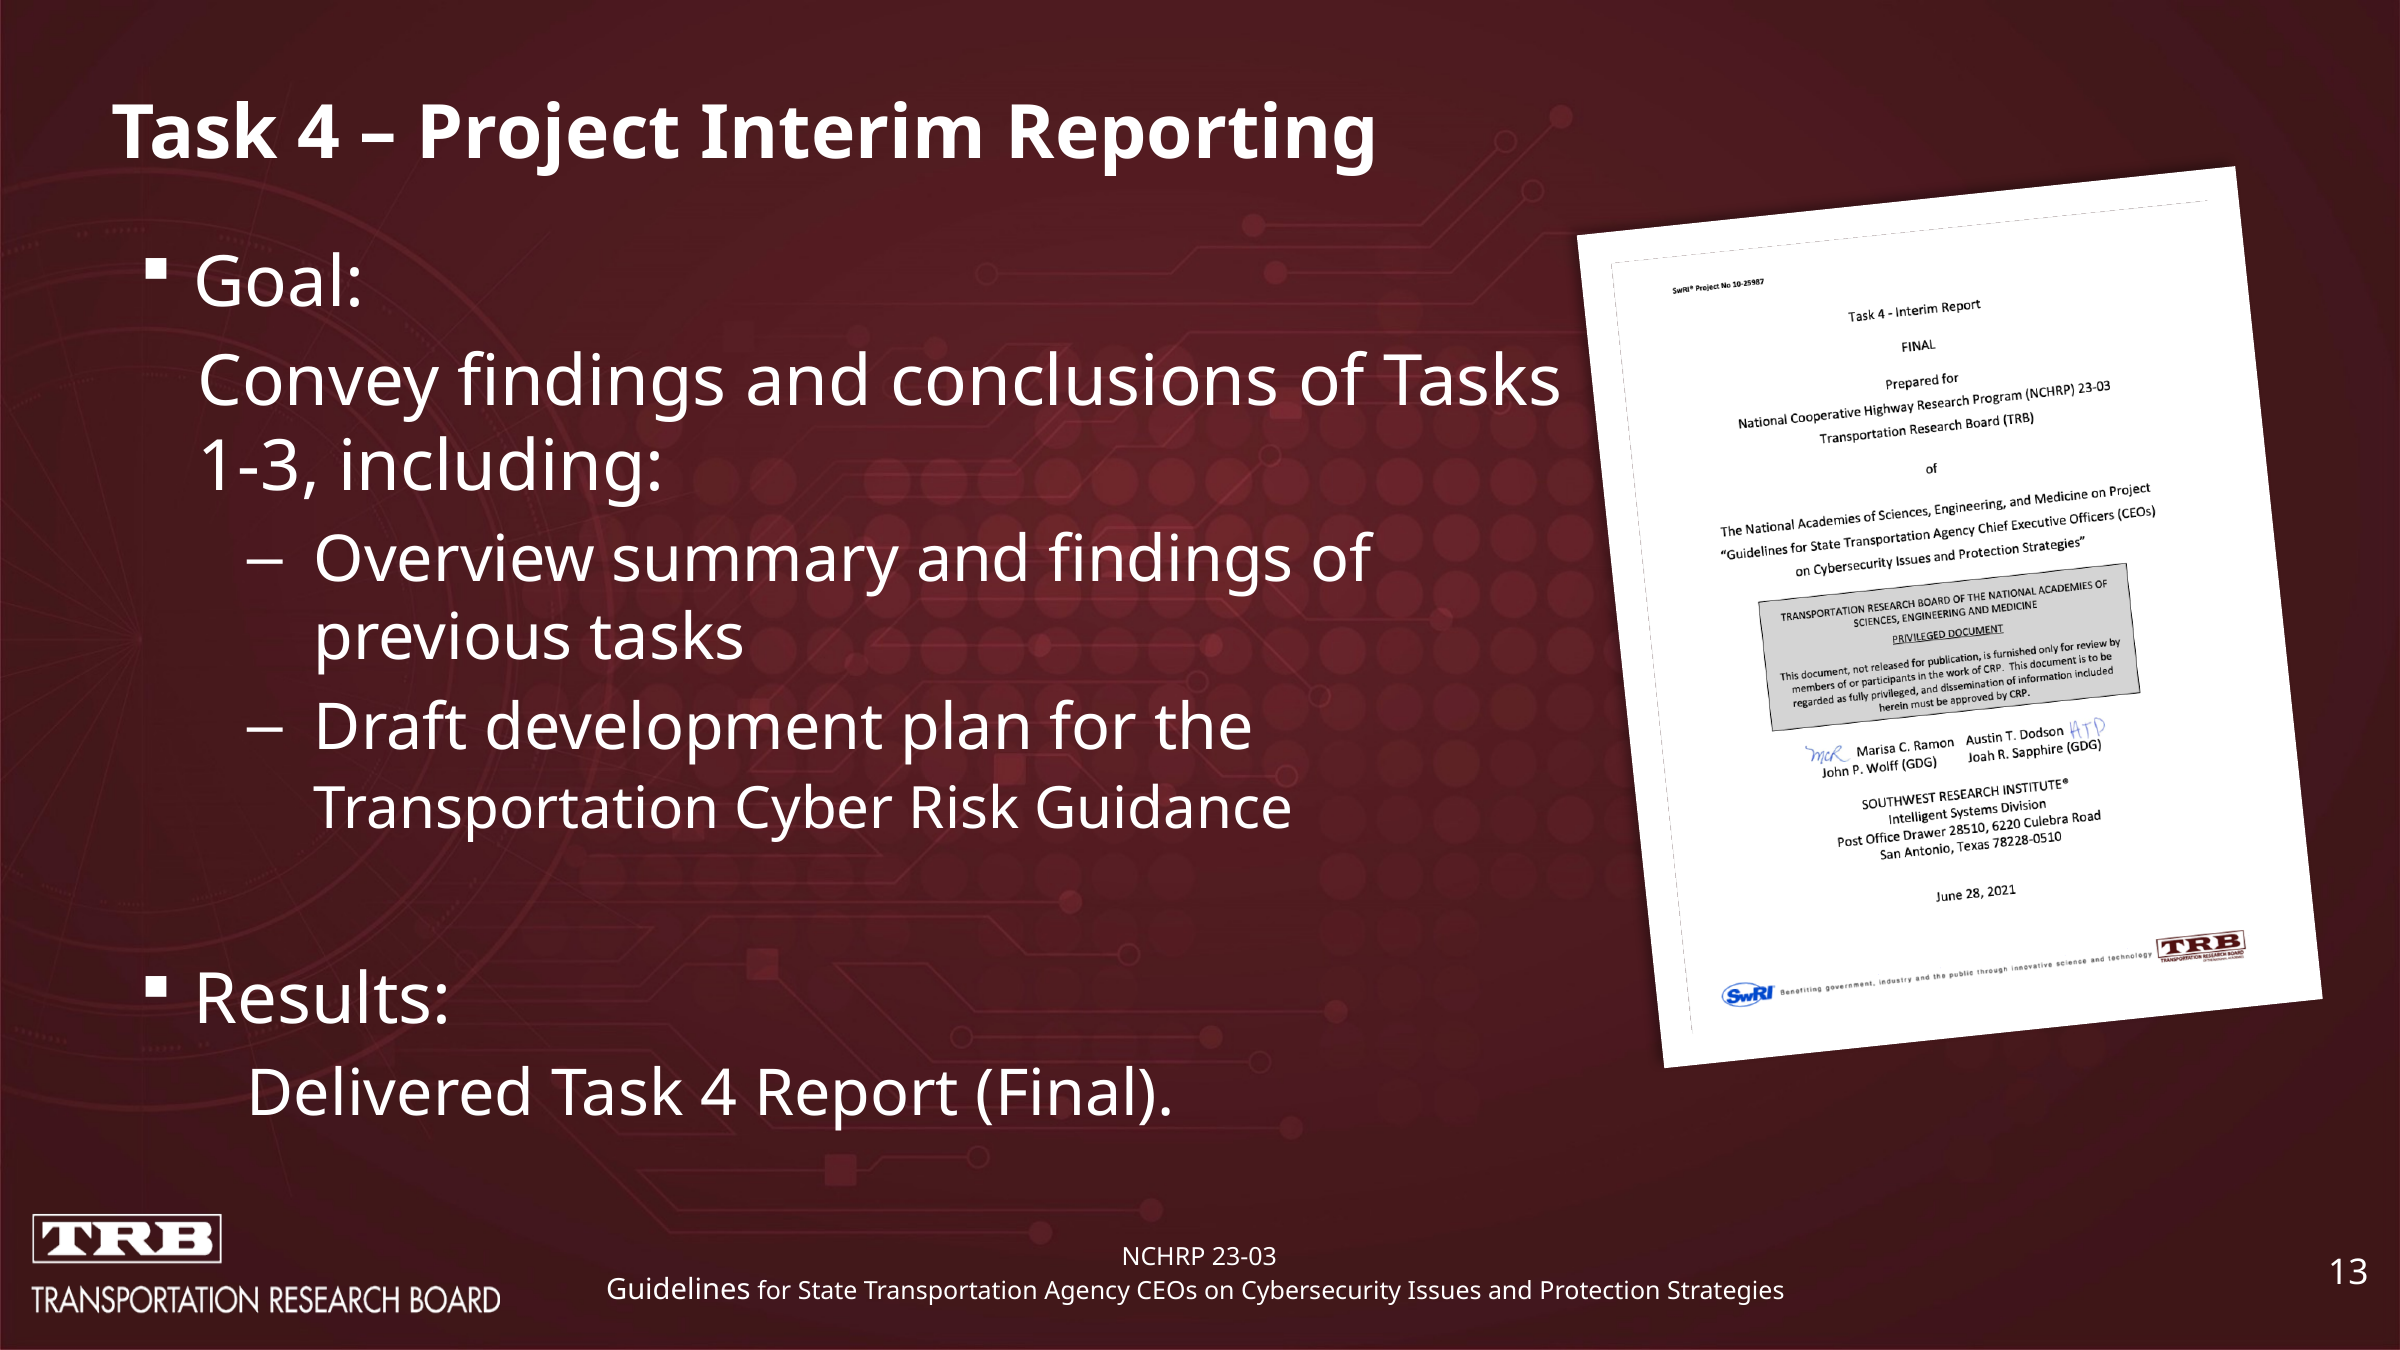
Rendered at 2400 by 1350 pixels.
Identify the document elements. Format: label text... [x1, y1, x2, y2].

list Goal: Convey findings and conclusions of Tasks 1-3, including: Overview summary and findings of previous tasks Draft development plan for the Transportation Cyber Risk Guidance Results: Delivered Task 4 Report (Final). [118, 225, 1600, 1206]
title Task 4 – Project Interim Reporting [90, 39, 2371, 188]
picture [0, 0, 2400, 1350]
slide_number 13 [1950, 1237, 2390, 1310]
